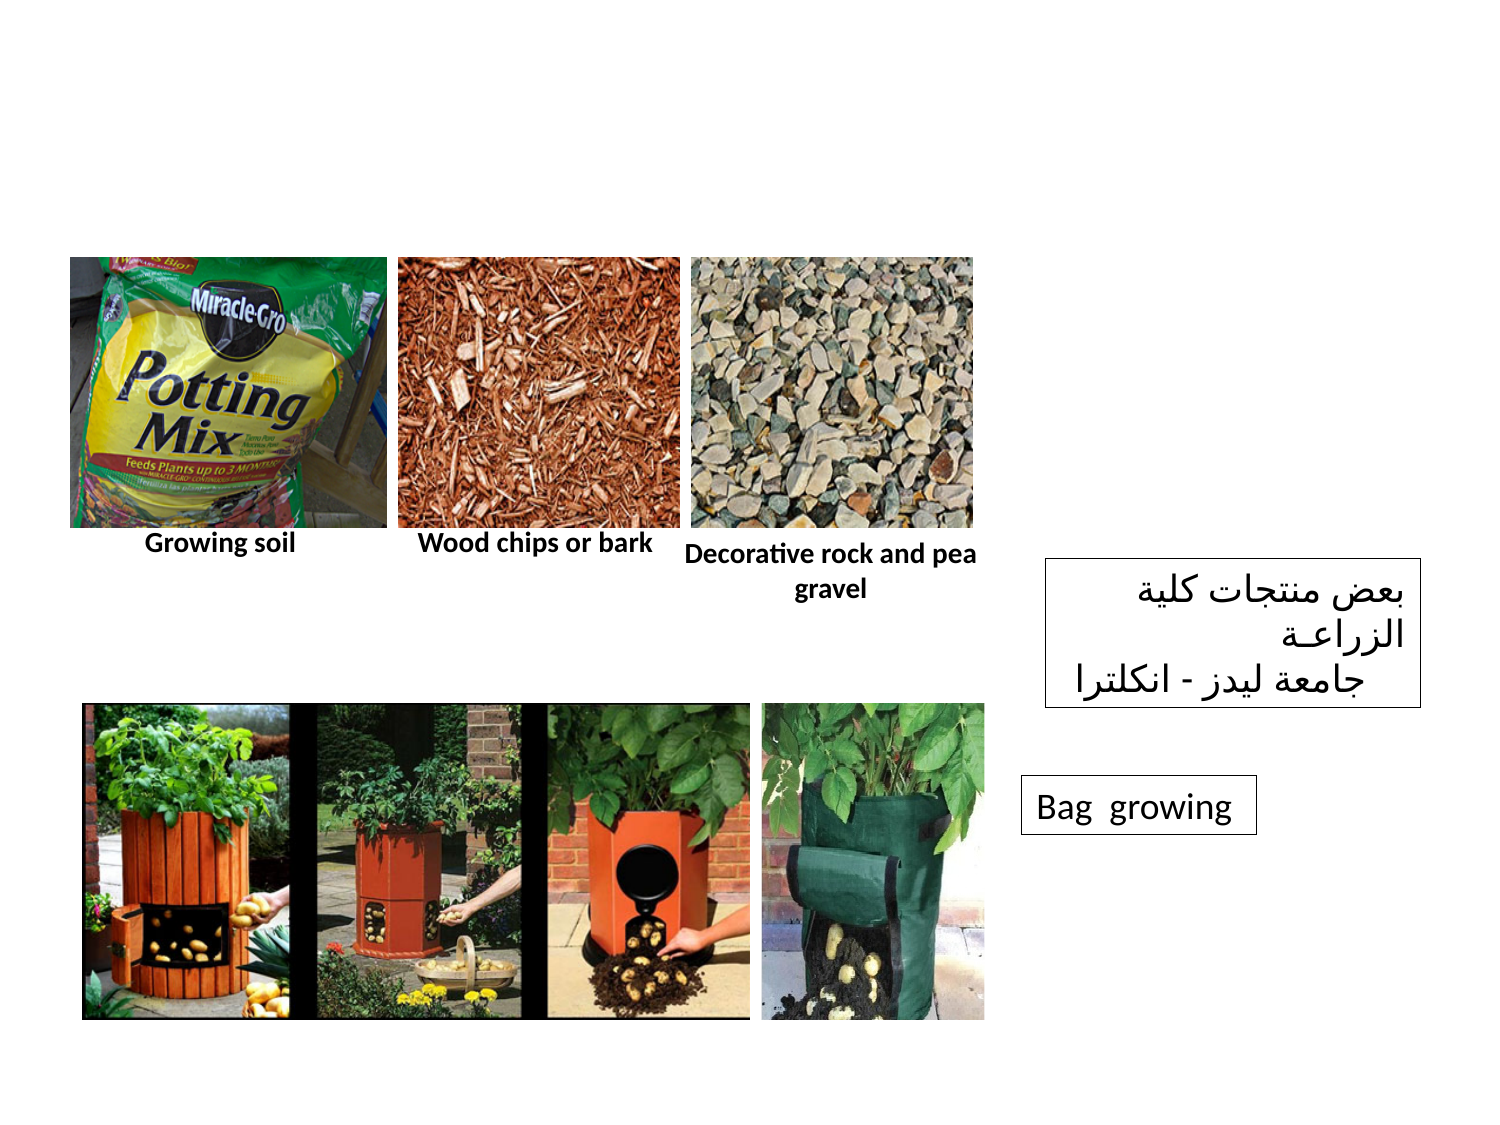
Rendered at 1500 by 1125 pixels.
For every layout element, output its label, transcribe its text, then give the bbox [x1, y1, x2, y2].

picture [691, 257, 973, 528]
text_box Growing soil [70, 535, 364, 566]
text_box Wood chips or bark [375, 529, 668, 601]
text_box Bag growing [1021, 775, 1257, 835]
text_box Decorative rock and pea gravel [667, 527, 995, 612]
picture [761, 702, 985, 1020]
picture [81, 702, 751, 1020]
picture [398, 257, 680, 528]
text_box بعض منتجات كلية الزراعـة جامعة ليدز - انكلترا [1045, 558, 1421, 708]
picture [70, 257, 387, 528]
